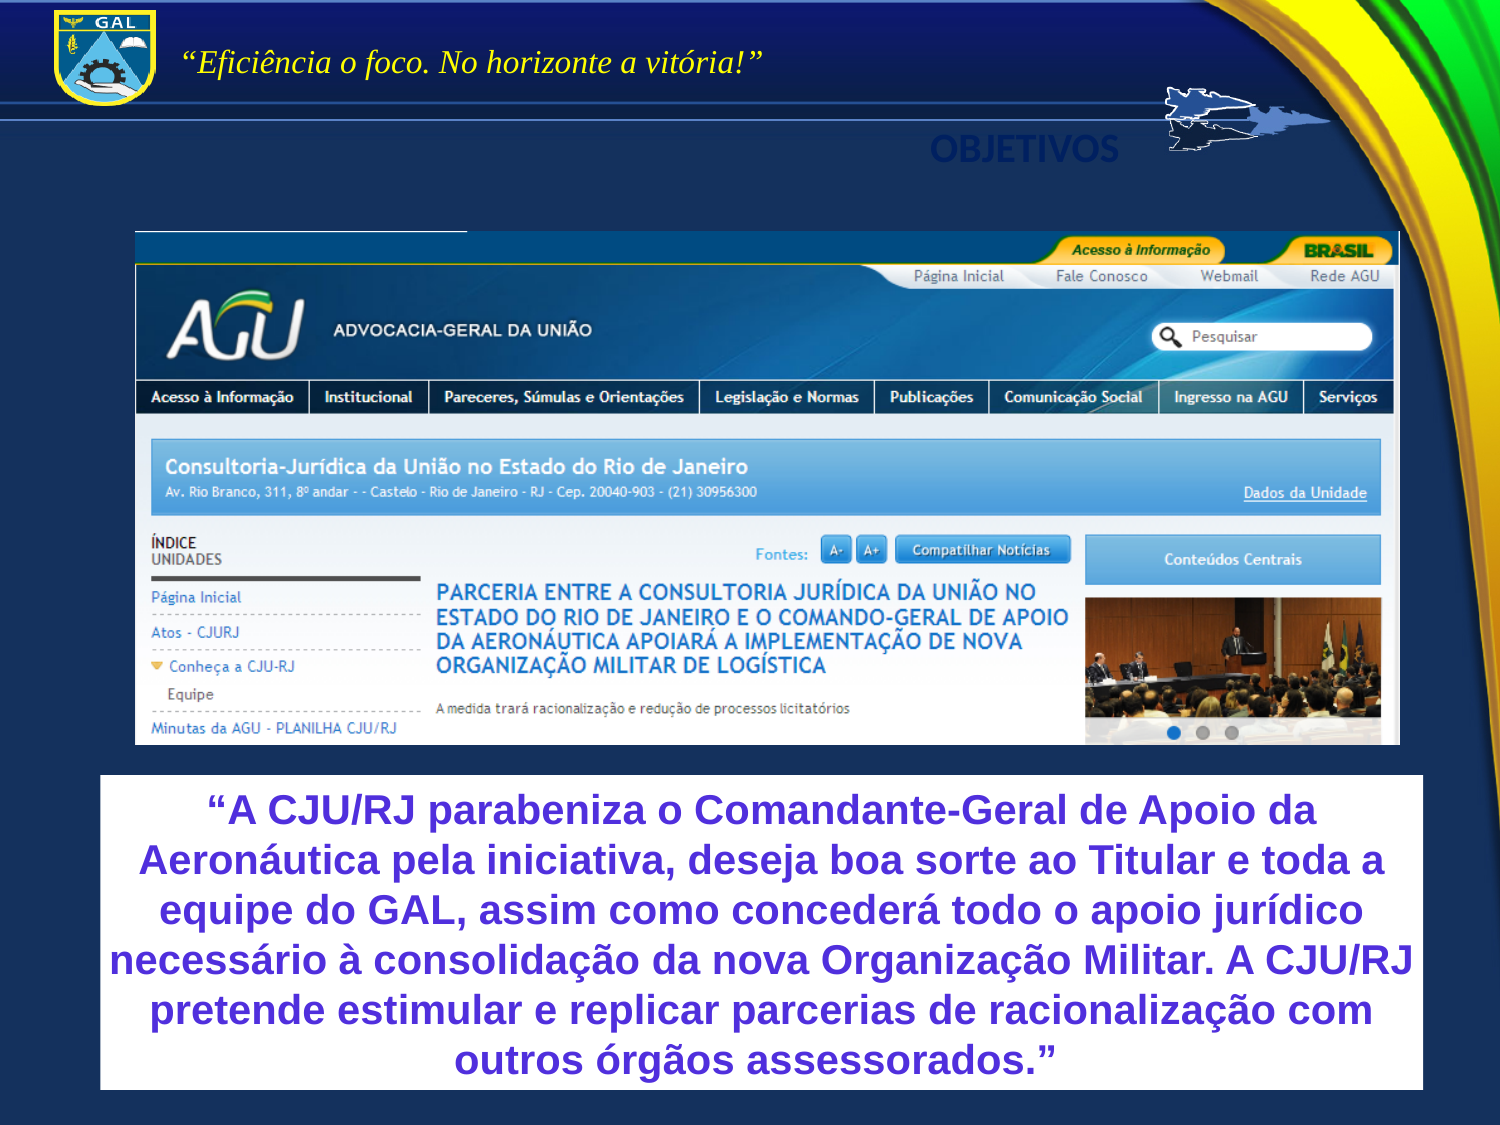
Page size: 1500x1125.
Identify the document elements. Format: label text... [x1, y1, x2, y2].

text_box OBJETIVOS [499, 113, 1500, 176]
text_box [474, 112, 1500, 175]
text_box “A CJU/RJ parabeniza o Comandante-Geral de Apoio da Aeronáutica pela iniciativa, deseja boa sorte ao Titular e toda a equipe do GAL, assim como concederá todo o apoio jurídico necessário à consolidação da nova Organização Militar. A CJU/RJ pretende estimular e replicar parcerias de racionalização com outros órgãos assessorados.” [100, 775, 1424, 1090]
picture [0, 0, 1500, 1125]
